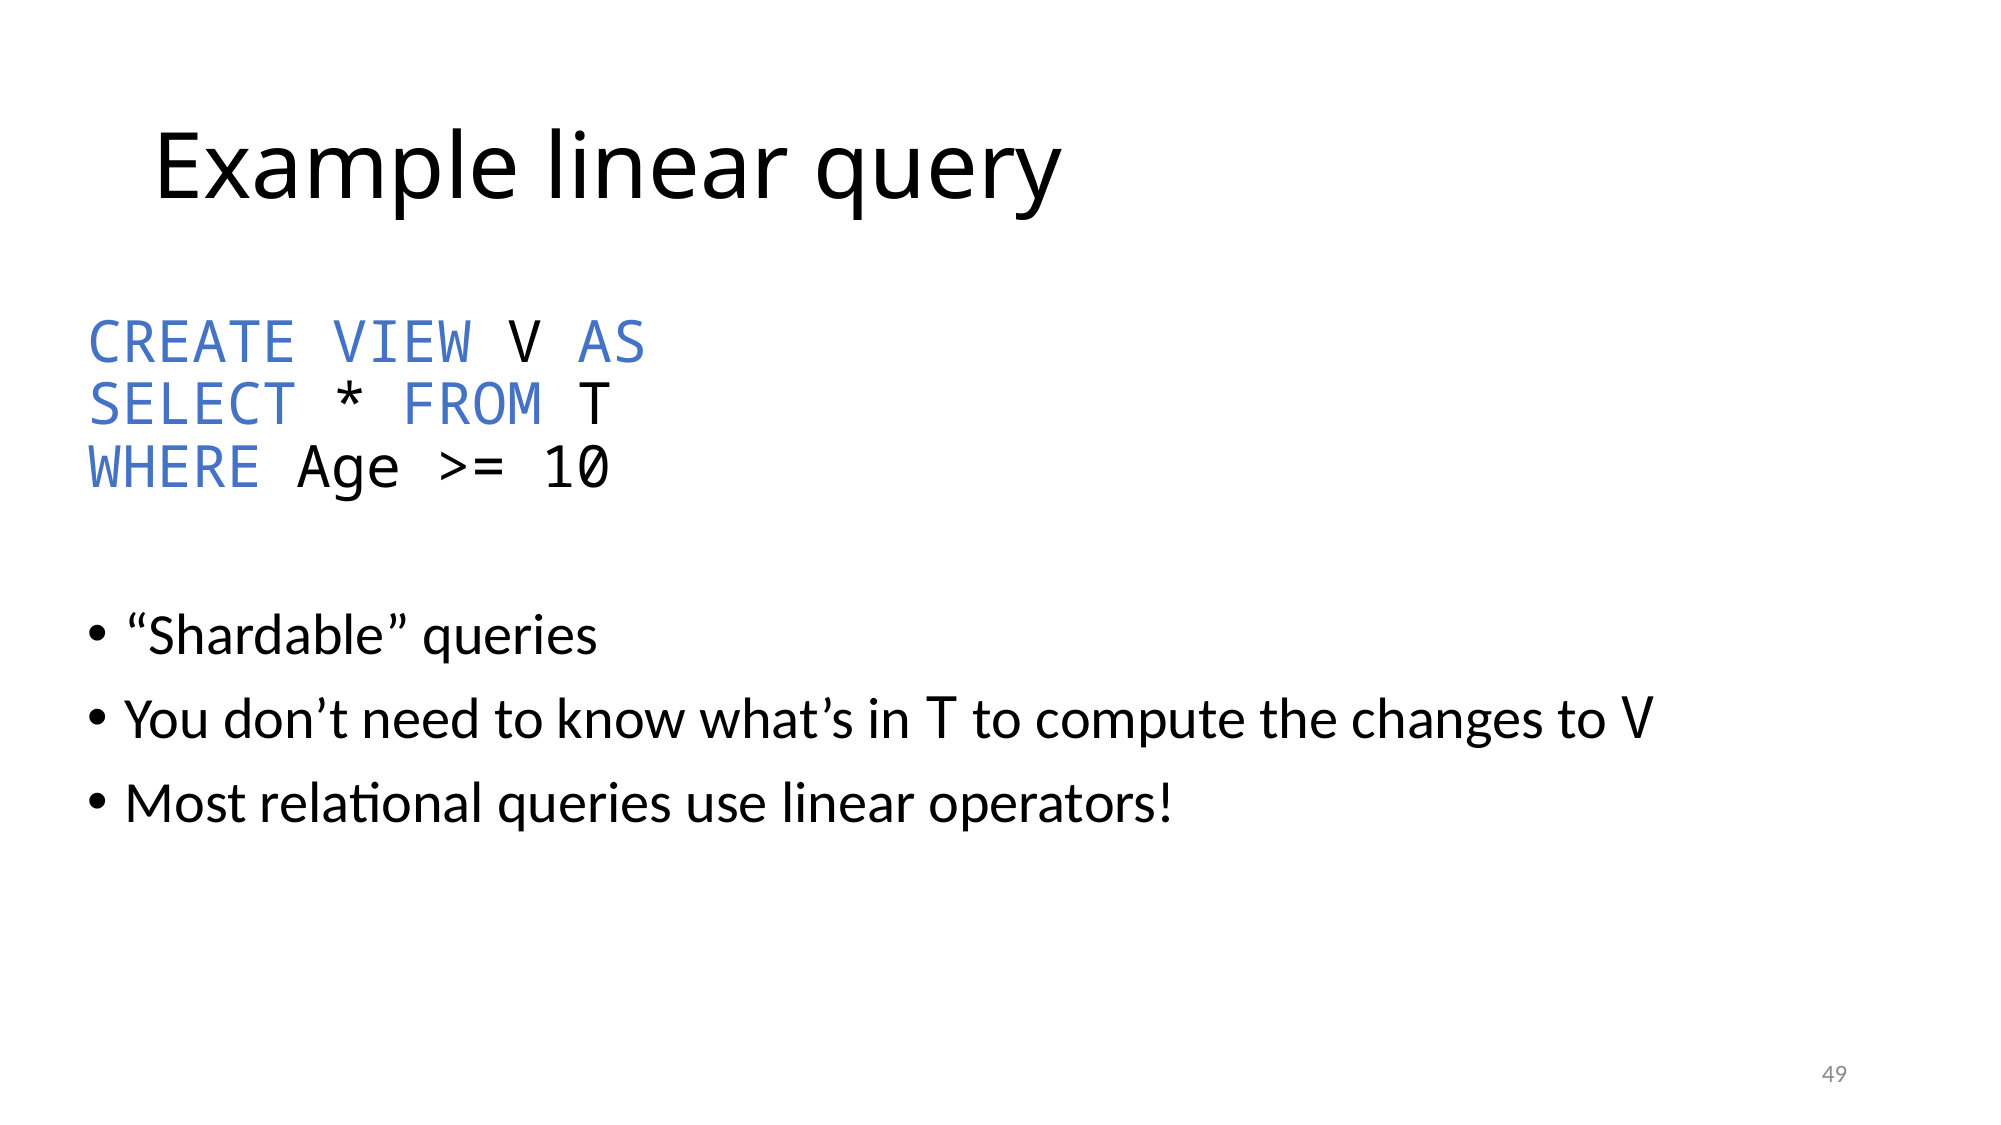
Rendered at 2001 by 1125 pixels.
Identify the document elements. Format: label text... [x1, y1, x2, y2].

list CREATE VIEW V AS SELECT * FROM T WHERE Age >= 10 “Shardable” queries You don’t need to know what’s in T to compute the changes to V Most relational queries use linear operators! [71, 304, 1983, 1112]
slide_number 49 [1798, 1042, 1863, 1103]
title Example linear query [137, 59, 1863, 278]
